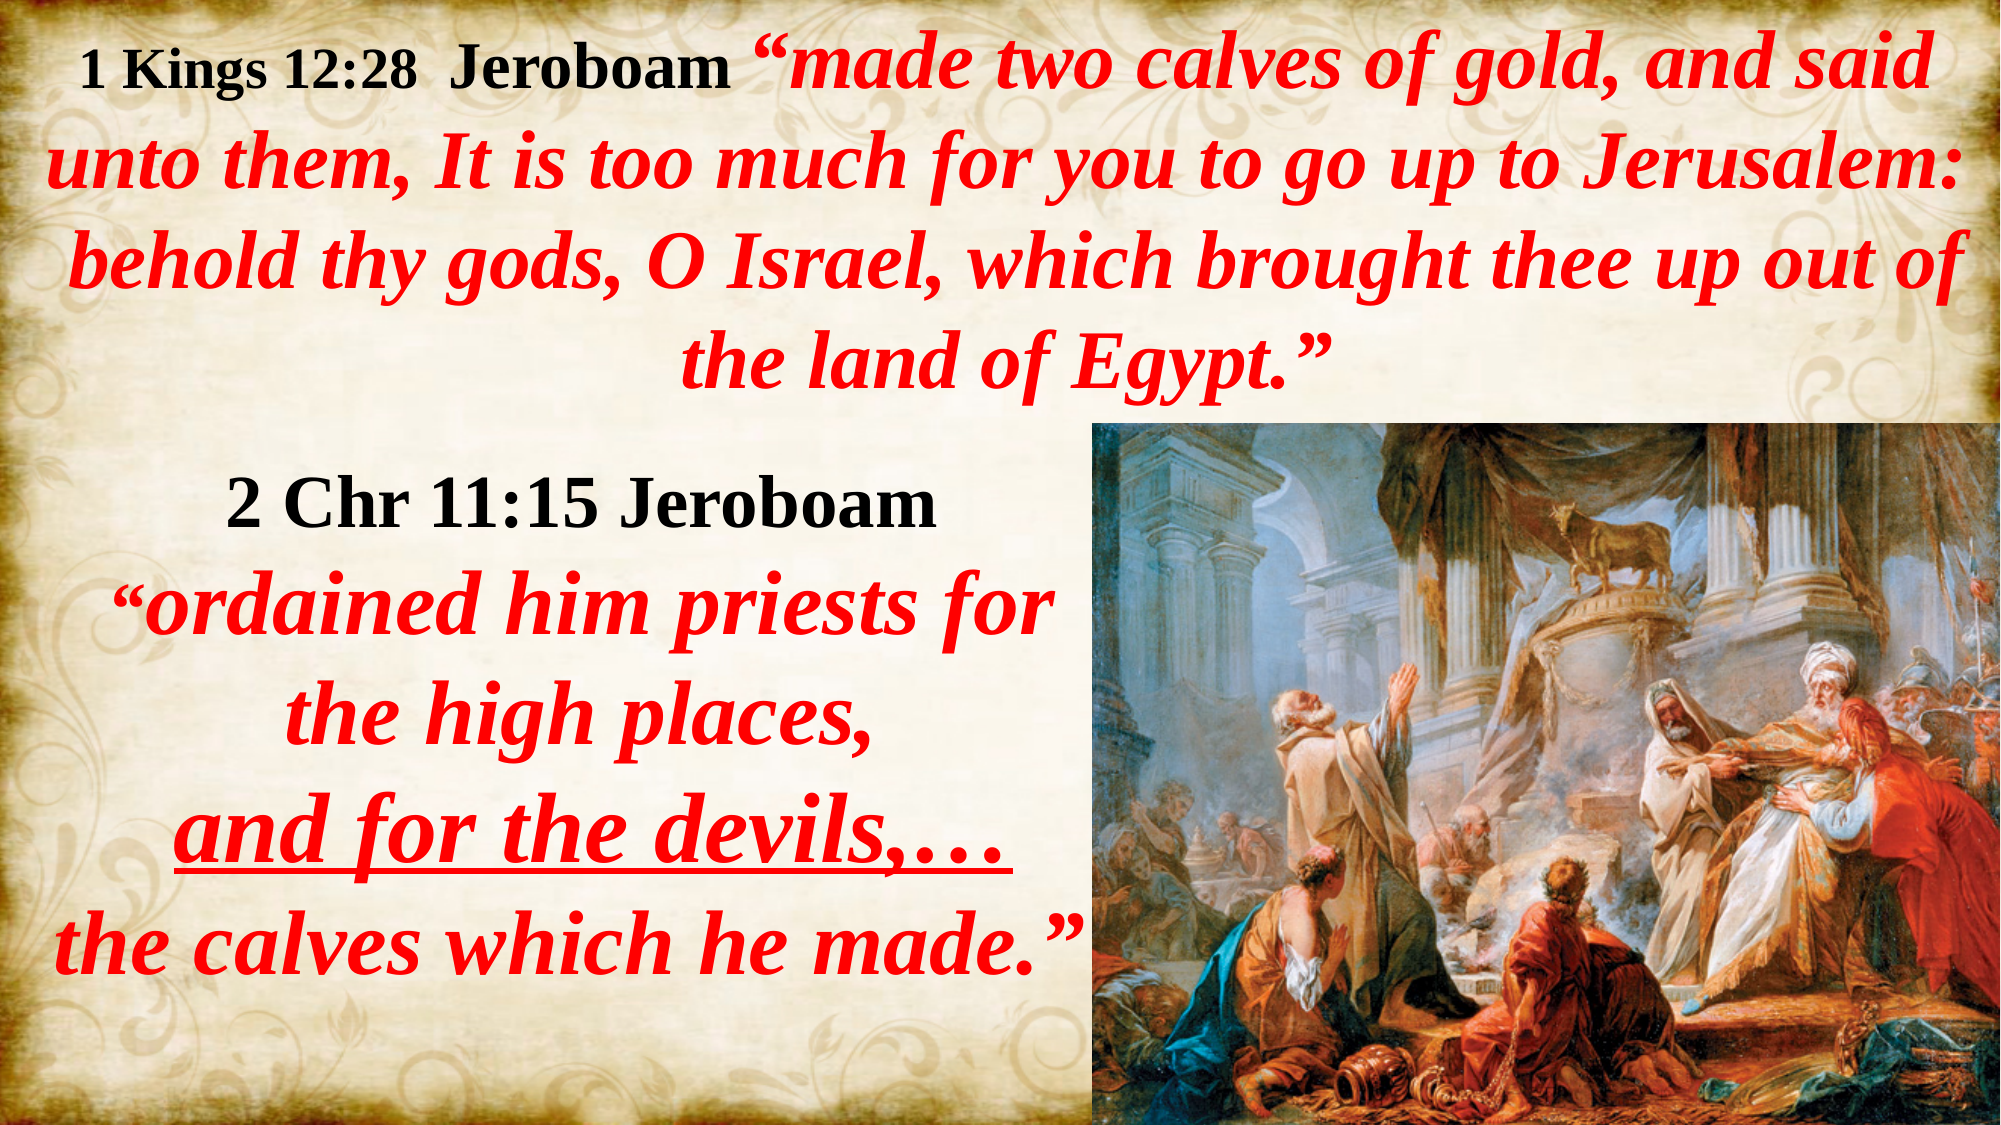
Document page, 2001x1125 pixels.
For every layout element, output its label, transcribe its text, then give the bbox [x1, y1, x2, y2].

text_box 1 Kings 12:28 Jeroboam “made two calves of gold, and said unto them, It is too much for you to go up to Jerusalem: behold thy gods, O Israel, which brought thee up out of the land of Egypt.” [13, 0, 2000, 513]
picture [0, 0, 2001, 1125]
text_box 2 Chr 11:15 Jeroboam “ordained him priests for the high places, and for the devils,… the calves which he made.” [31, 445, 1087, 1001]
